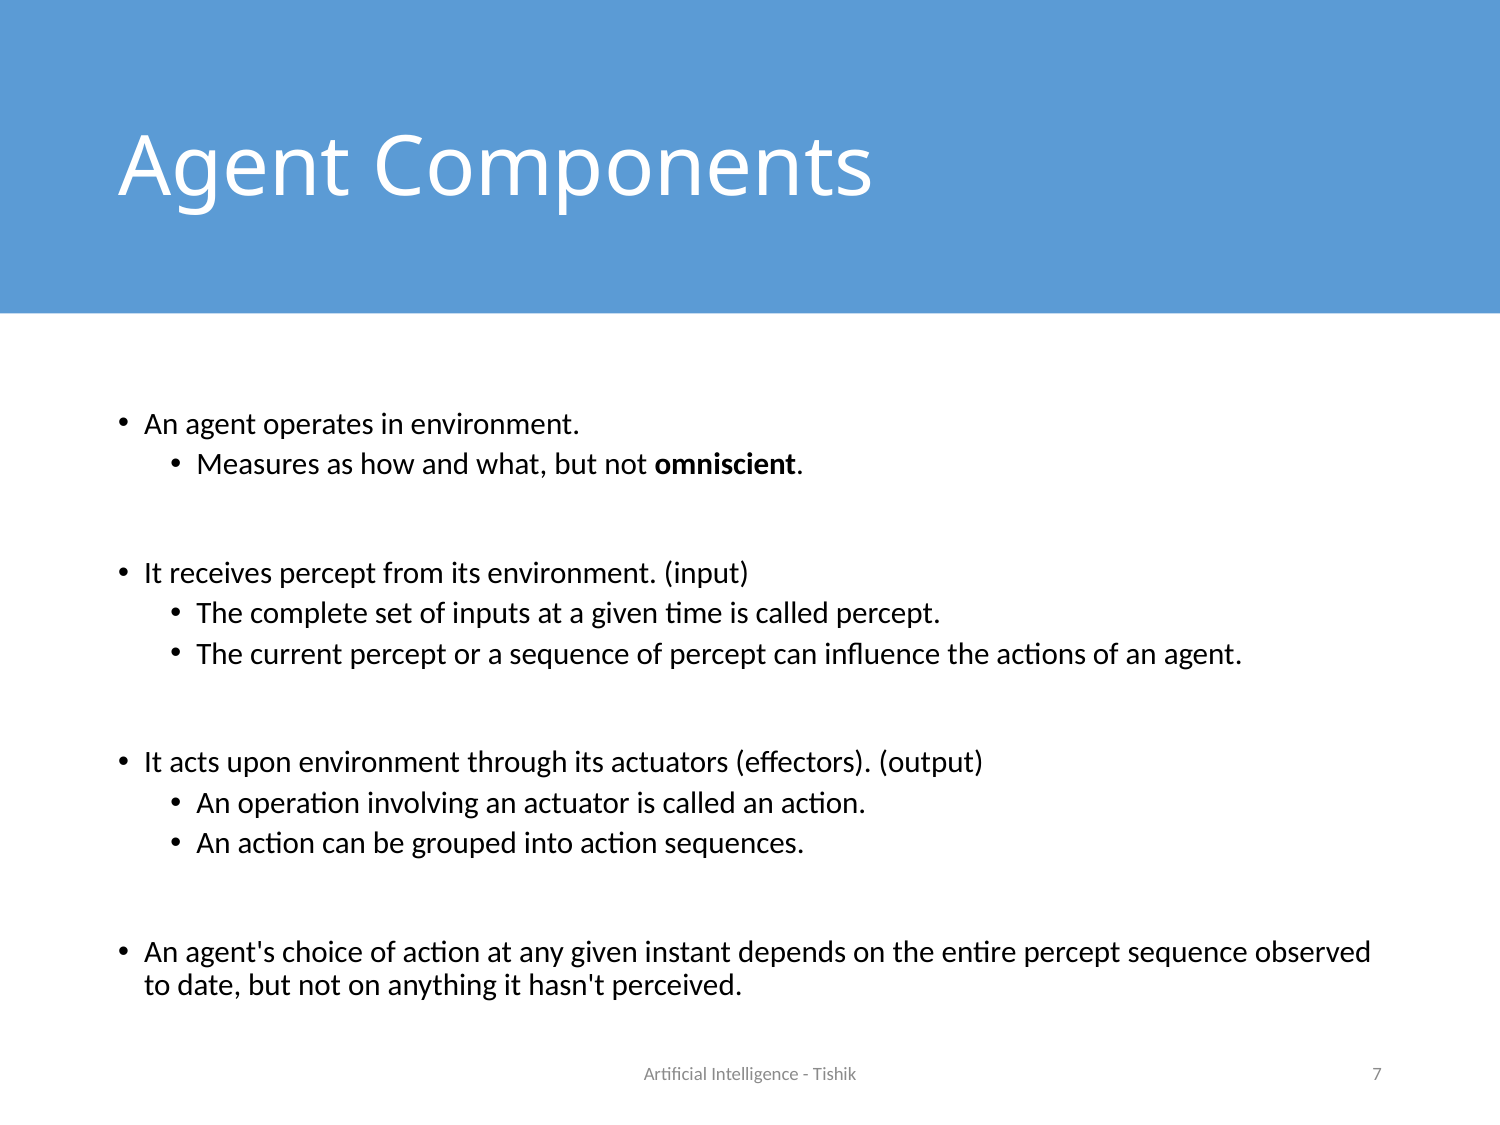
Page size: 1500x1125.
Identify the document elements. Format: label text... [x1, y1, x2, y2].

text_box [0, 0, 1500, 314]
list An agent operates in environment. Measures as how and what, but not omniscient. It receives percept from its environment. (input) The complete set of inputs at a given time is called percept. The current percept or a sequence of percept can influence the actions of an agent. It acts upon environment through its actuators (effectors). (output) An operation involving an actuator is called an action. An action can be grouped into action sequences. An agent's choice of action at any given instant depends on the entire percept sequence observed to date, but not on anything it hasn't perceived. [103, 399, 1397, 1014]
footer Artificial Intelligence - Tishik [496, 1042, 1004, 1103]
slide_number 7 [1059, 1042, 1397, 1103]
title Agent Components [103, 59, 1397, 278]
